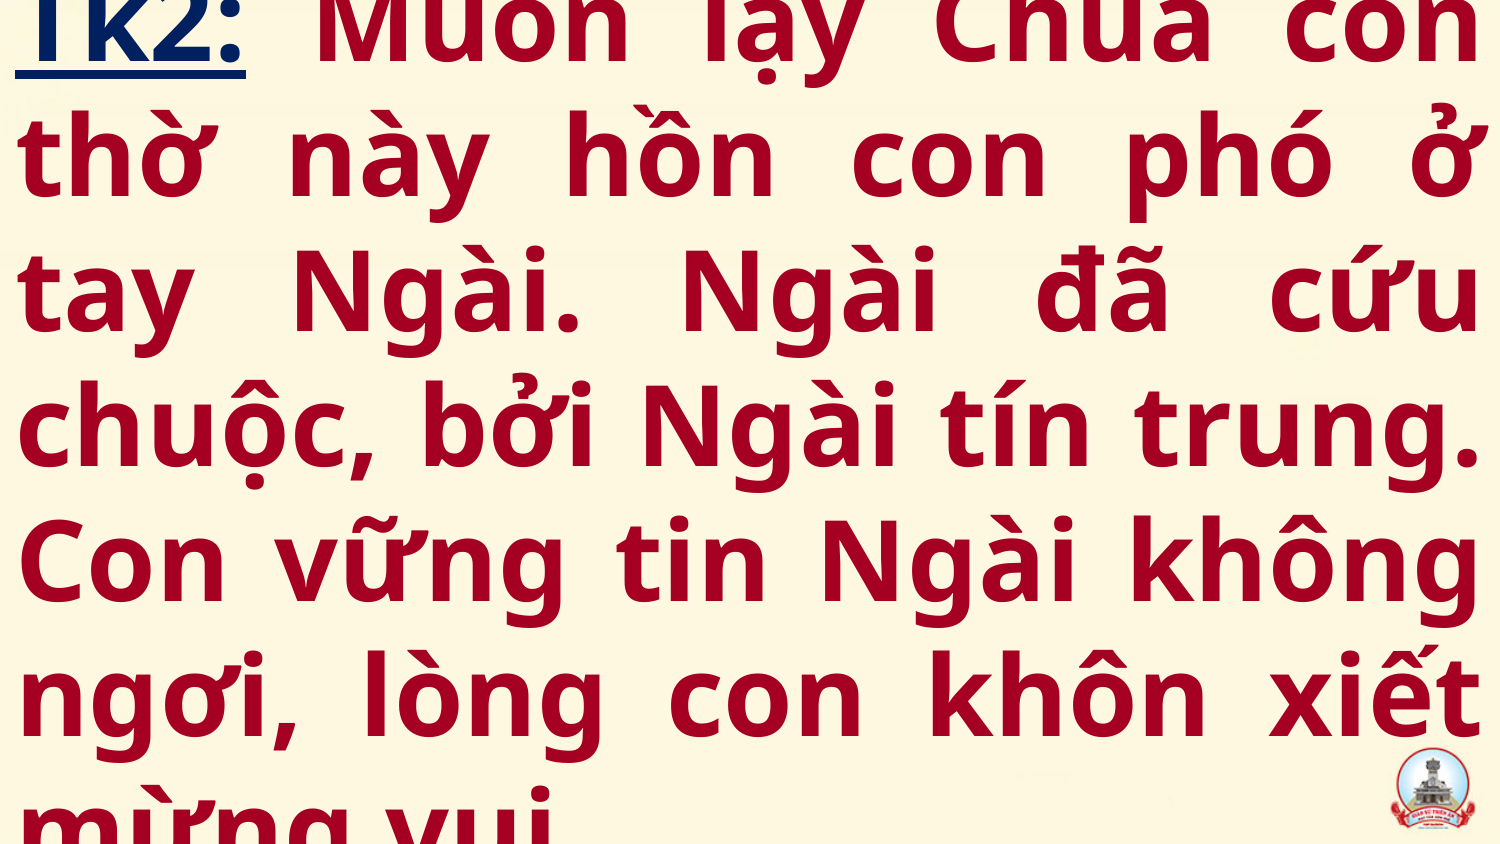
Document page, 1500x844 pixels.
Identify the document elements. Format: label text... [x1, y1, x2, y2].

title Tk2: Muôn lạy Chúa con thờ này hồn con phó ở tay Ngài. Ngài đã cứu chuộc, bởi Ngài tín trung. Con vững tin Ngài không ngơi, lòng con khôn xiết mừng vui. [0, 0, 1500, 844]
